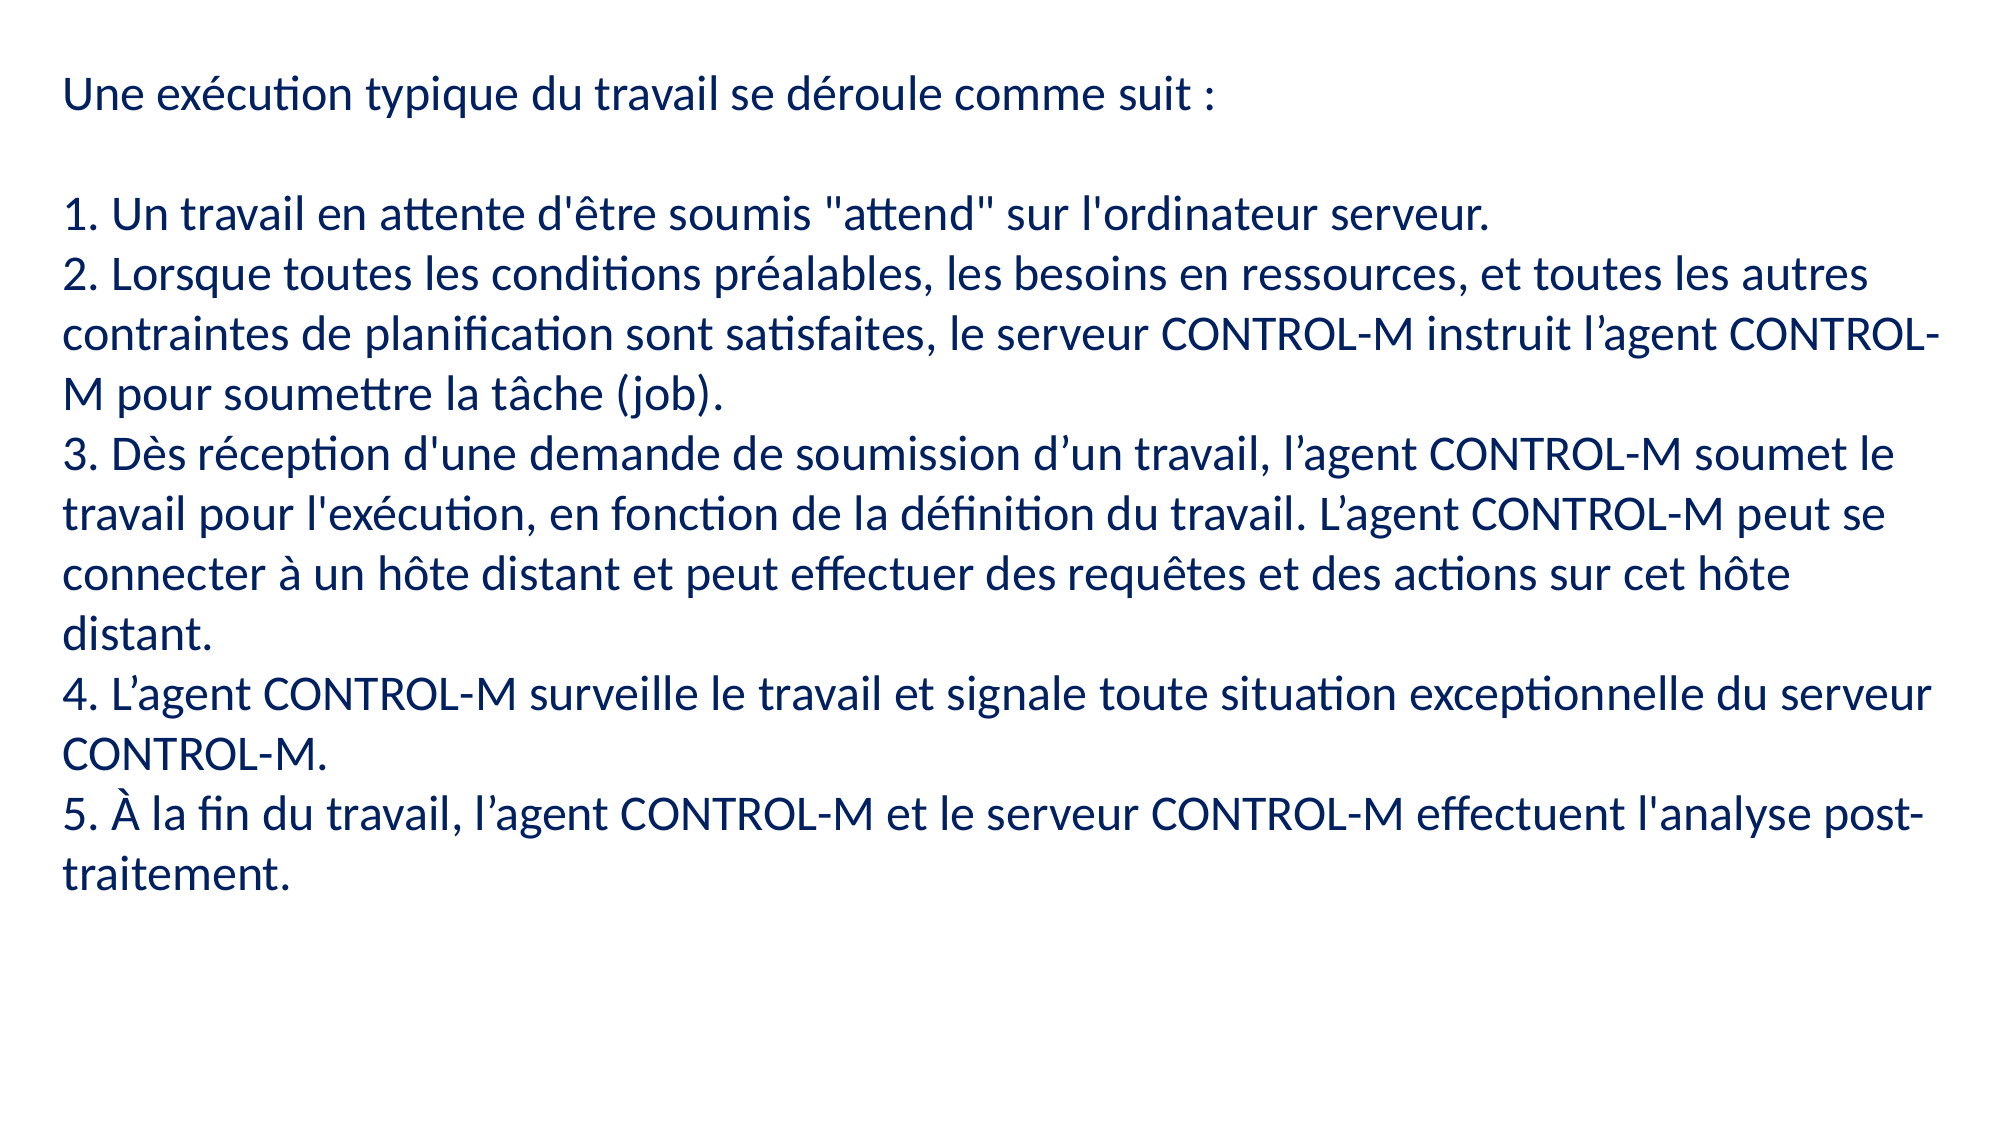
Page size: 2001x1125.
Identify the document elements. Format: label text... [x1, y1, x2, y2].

text_box Une exécution typique du travail se déroule comme suit : 1. Un travail en attente d'être soumis "attend" sur l'ordinateur serveur. 2. Lorsque toutes les conditions préalables, les besoins en ressources, et toutes les autres contraintes de planification sont satisfaites, le serveur CONTROL-M instruit l’agent CONTROL-M pour soumettre la tâche (job). 3. Dès réception d'une demande de soumission d’un travail, l’agent CONTROL-M soumet le travail pour l'exécution, en fonction de la définition du travail. L’agent CONTROL-M peut se connecter à un hôte distant et peut effectuer des requêtes et des actions sur cet hôte distant. 4. L’agent CONTROL-M surveille le travail et signale toute situation exceptionnelle du serveur CONTROL-M. 5. À la fin du travail, l’agent CONTROL-M et le serveur CONTROL-M effectuent l'analyse post-traitement. [47, 52, 1957, 908]
